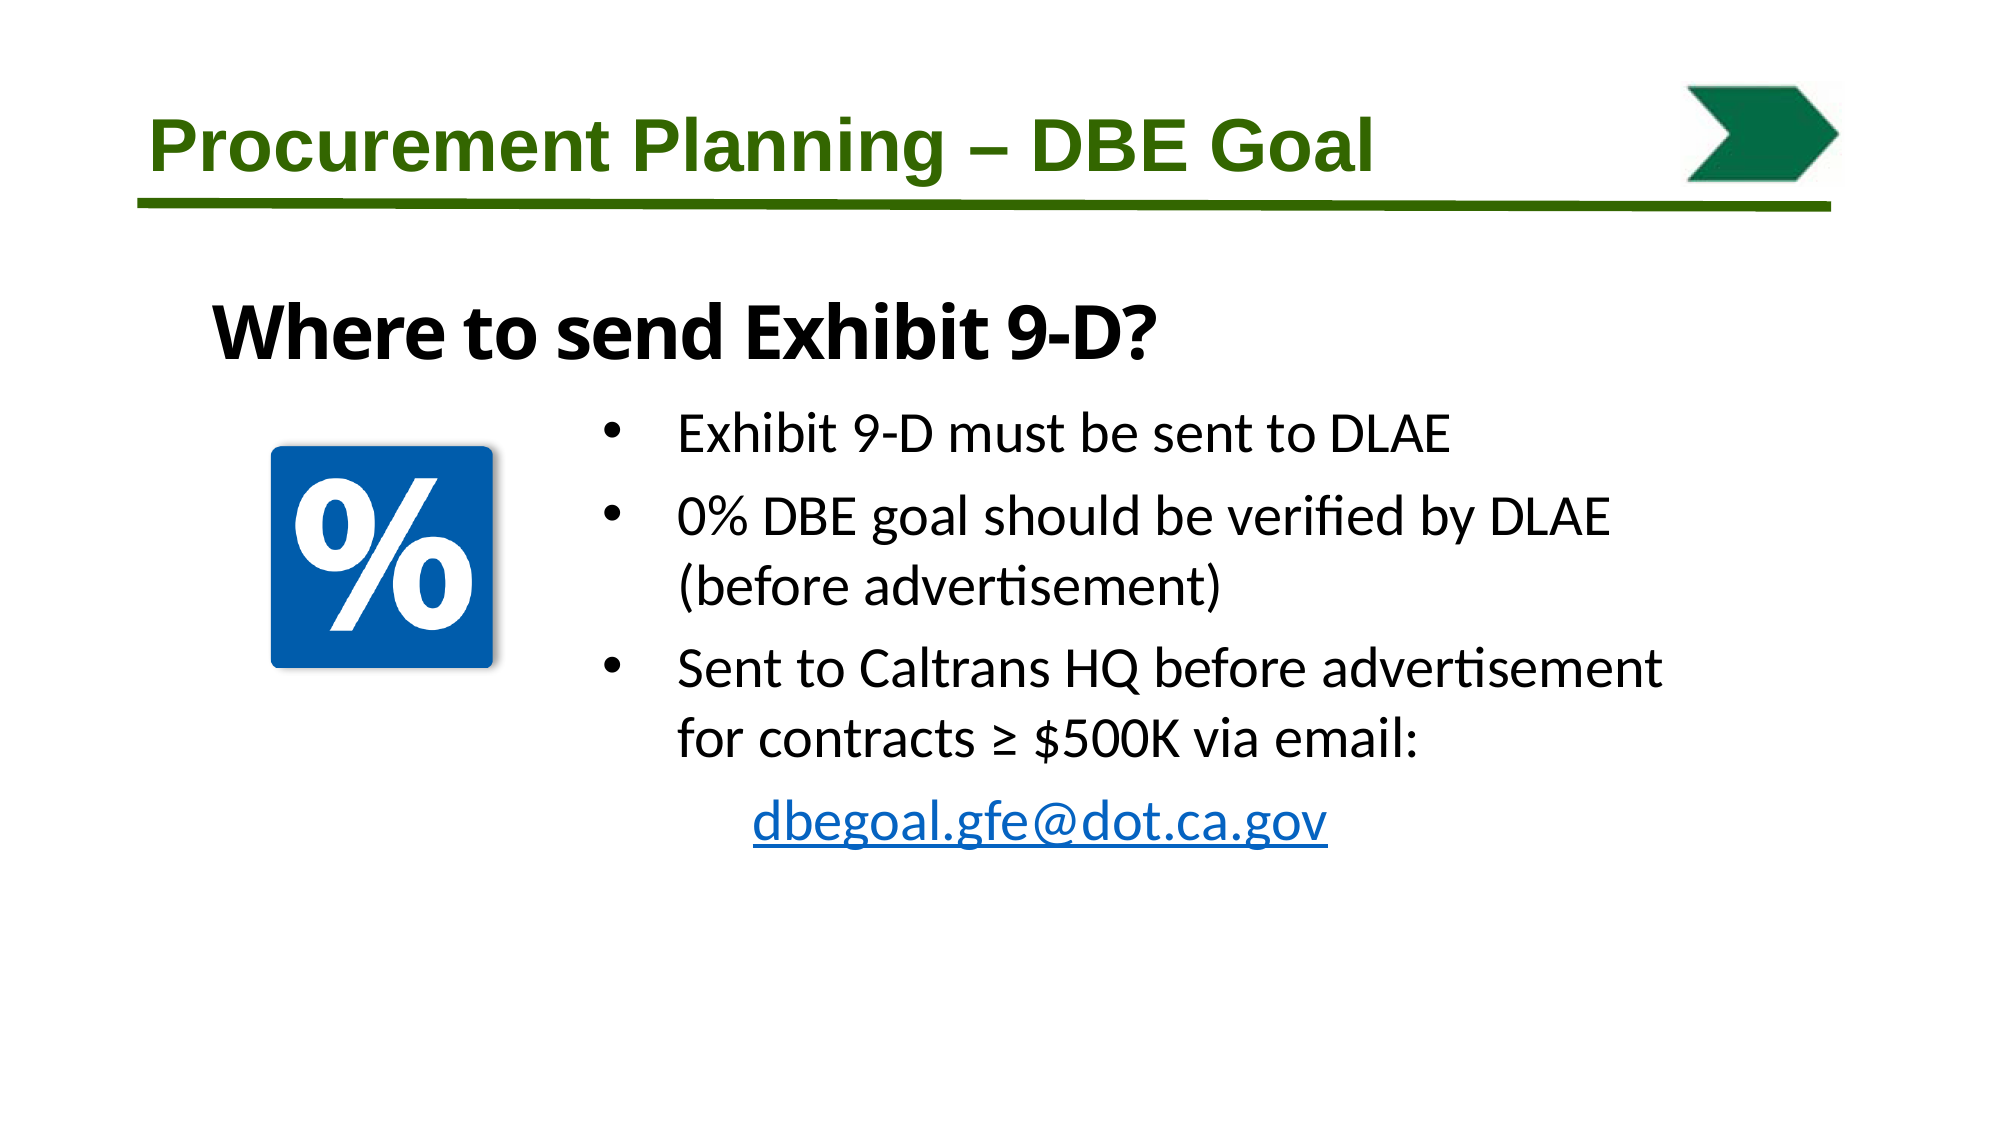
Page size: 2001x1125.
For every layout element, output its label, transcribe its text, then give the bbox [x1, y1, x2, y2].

text_box Exhibit 9-D must be sent to DLAE 0% DBE goal should be verified by DLAE (before advertisement) Sent to Caltrans HQ before advertisement for contracts ≥ $500K via email: dbegoal.gfe@dot.ca.gov [587, 387, 1742, 942]
text_box Where to send Exhibit 9-D? [135, 226, 1831, 1015]
text_box Procurement Planning – DBE Goal [135, 100, 1831, 222]
picture [270, 445, 493, 668]
